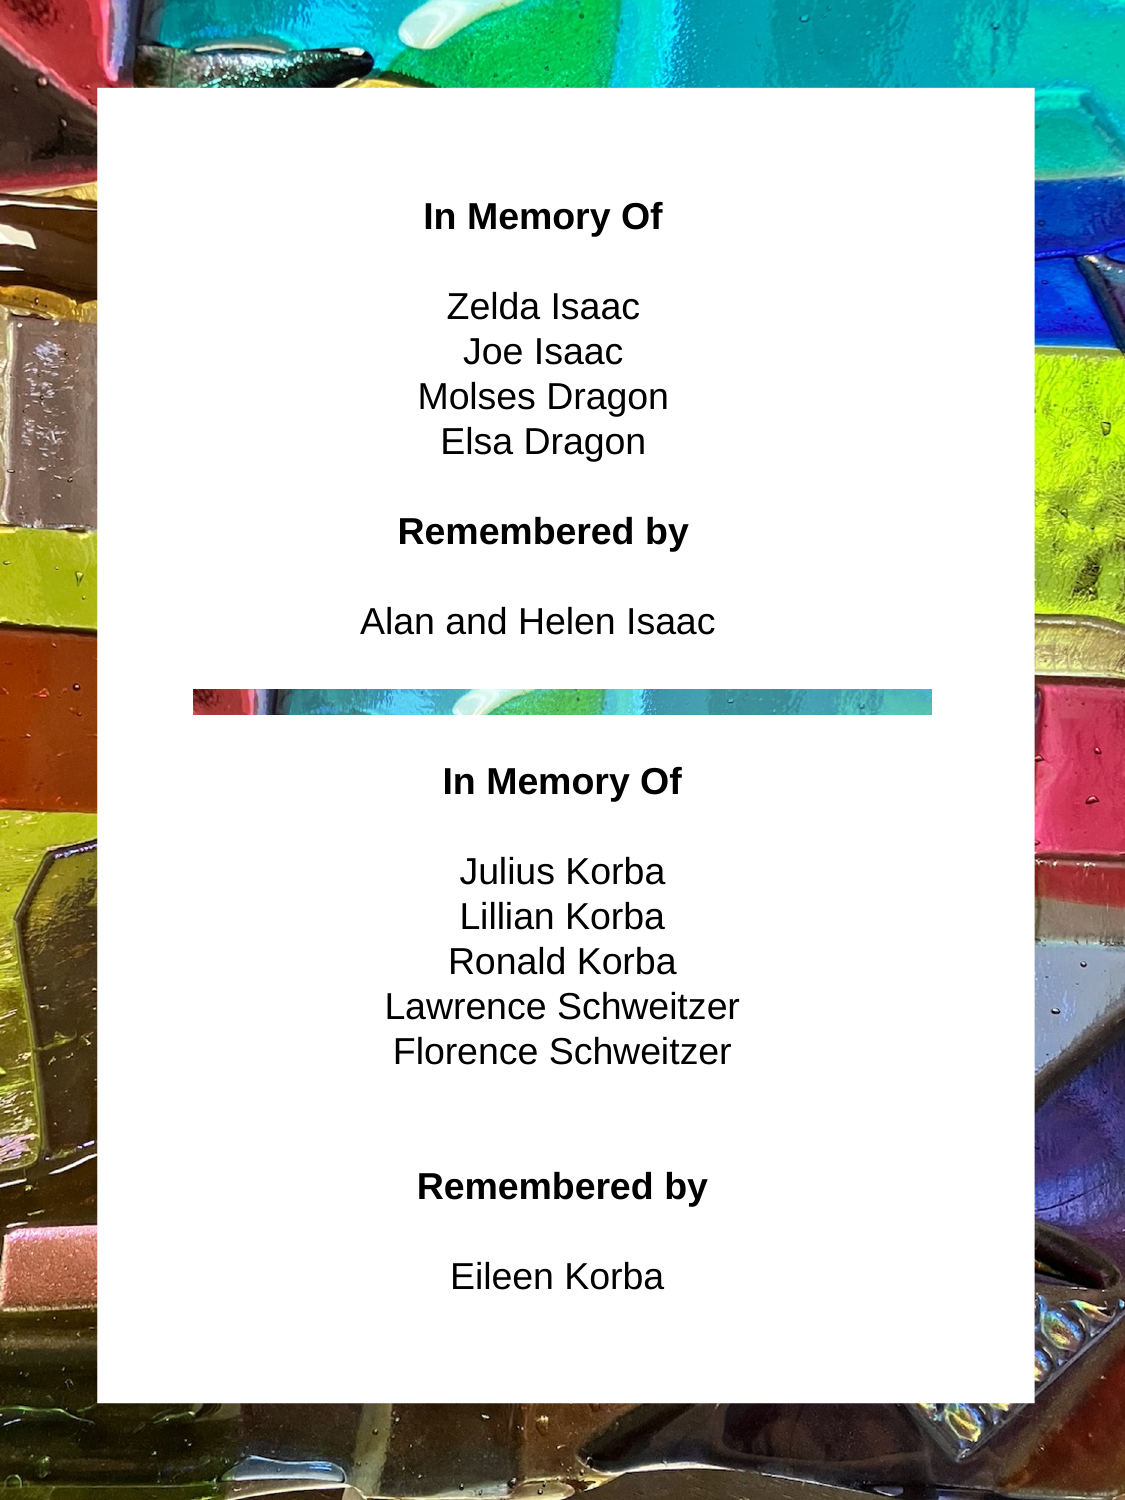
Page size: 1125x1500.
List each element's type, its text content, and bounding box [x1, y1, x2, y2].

text_box In Memory Of Zelda Isaac Joe Isaac Molses Dragon Elsa Dragon Remembered by Alan and Helen Isaac [229, 184, 858, 650]
picture [0, 0, 1125, 1500]
text_box In Memory Of Julius Korba Lillian Korba Ronald Korba Lawrence Schweitzer Florence Schweitzer Remembered by Eileen Korba [248, 749, 877, 1350]
